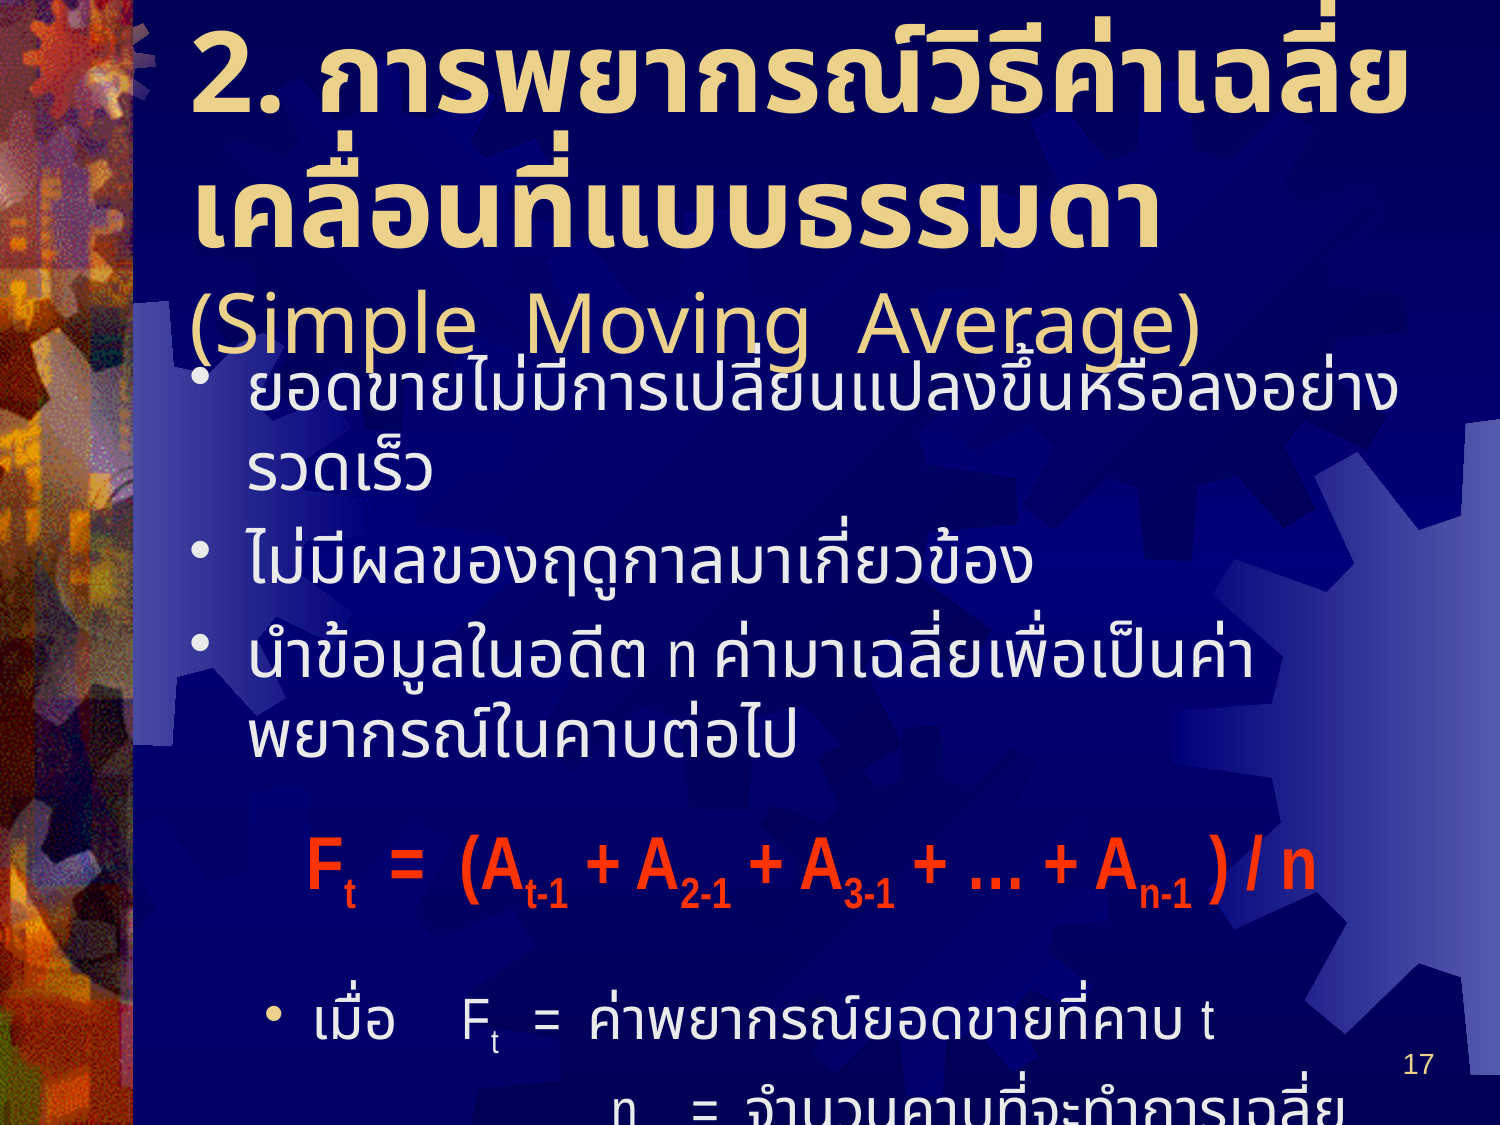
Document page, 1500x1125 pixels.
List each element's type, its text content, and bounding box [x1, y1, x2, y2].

list ยอดขายไม่มีการเปลี่ยนแปลงขึ้นหรือลงอย่างรวดเร็ว ไม่มีผลของฤดูกาลมาเกี่ยวข้อง นำข้อมูลในอดีต n ค่ามาเฉลี่ยเพื่อเป็นค่าพยากรณ์ในคาบต่อไป Ft = (At-1 + A2-1 + A3-1 + … + An-1 ) / n เมื่อ Ft = ค่าพยากรณ์ยอดขายที่คาบ t n = จำนวนคาบที่จะทำการเฉลี่ย At-1 = ยอดขายจริงในคาบที่ t-1 [174, 336, 1451, 1083]
picture [0, 1, 133, 1125]
title 2. การพยากรณ์วิธีค่าเฉลี่ยเคลื่อนที่แบบธรรมดา (Simple Moving Average) [174, 91, 1451, 280]
slide_number 17 [1137, 1083, 1451, 1113]
